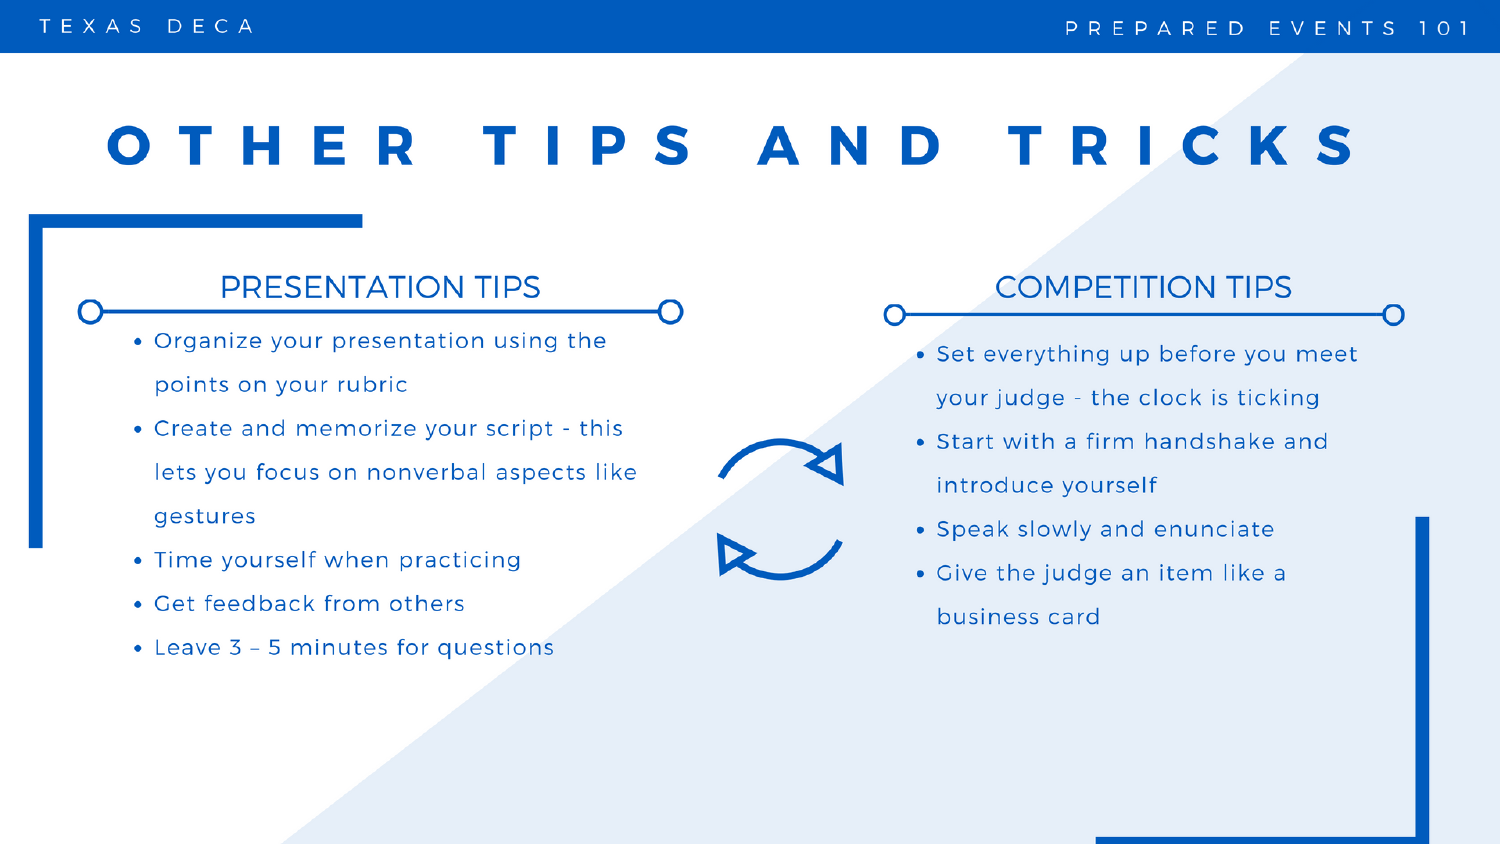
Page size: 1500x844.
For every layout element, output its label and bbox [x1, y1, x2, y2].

picture [0, 0, 1500, 844]
text_box [1080, 255, 1111, 307]
